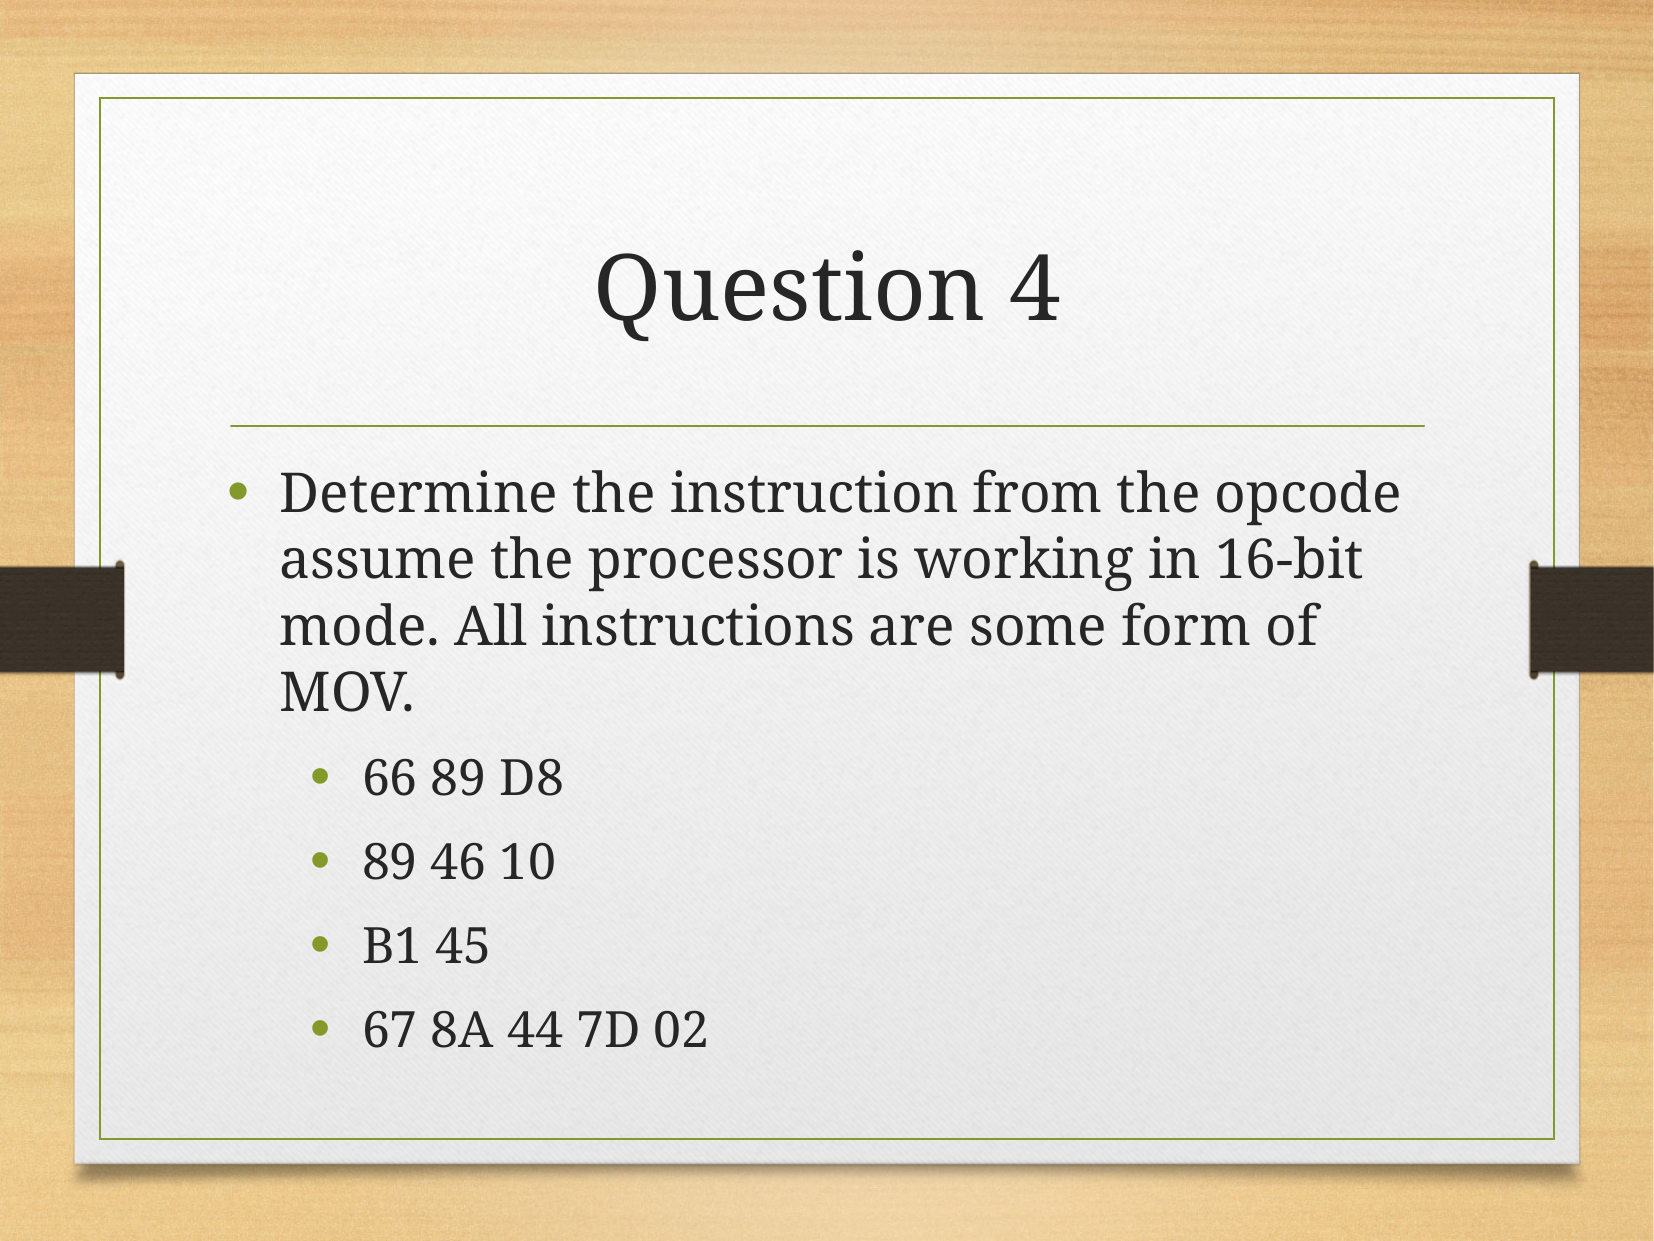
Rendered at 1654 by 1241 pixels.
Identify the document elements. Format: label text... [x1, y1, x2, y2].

list Determine the instruction from the opcode assume the processor is working in 16-bit mode. All instructions are some form of MOV. 66 89 D8 89 46 10 B1 45 67 8A 44 7D 02 [212, 450, 1443, 1074]
title Question 4 [212, 165, 1443, 402]
picture [0, 0, 1654, 1241]
